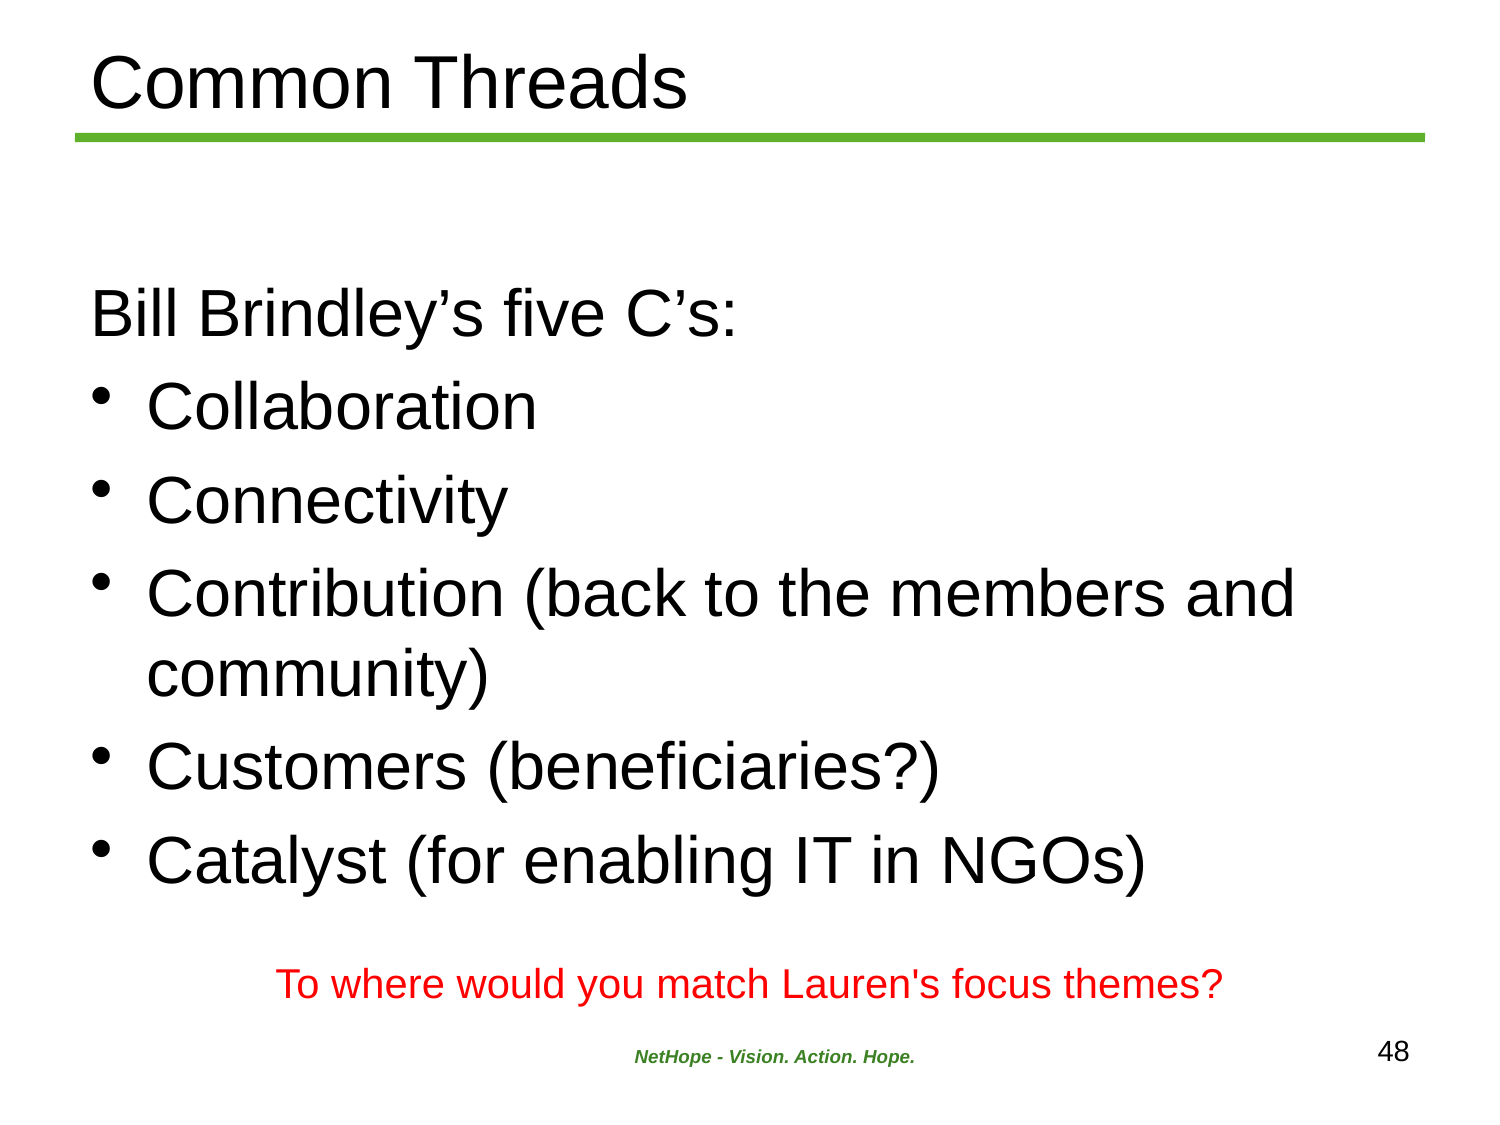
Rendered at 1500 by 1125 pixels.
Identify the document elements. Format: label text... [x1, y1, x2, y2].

text_box To where would you match Lauren's focus themes? [260, 949, 1240, 1014]
list Bill Brindley’s five C’s: Collaboration Connectivity Contribution (back to the members and community) Customers (beneficiaries?) Catalyst (for enabling IT in NGOs) [75, 262, 1425, 1005]
title Common Threads [75, 45, 1425, 113]
slide_number 48 [1074, 1024, 1426, 1103]
